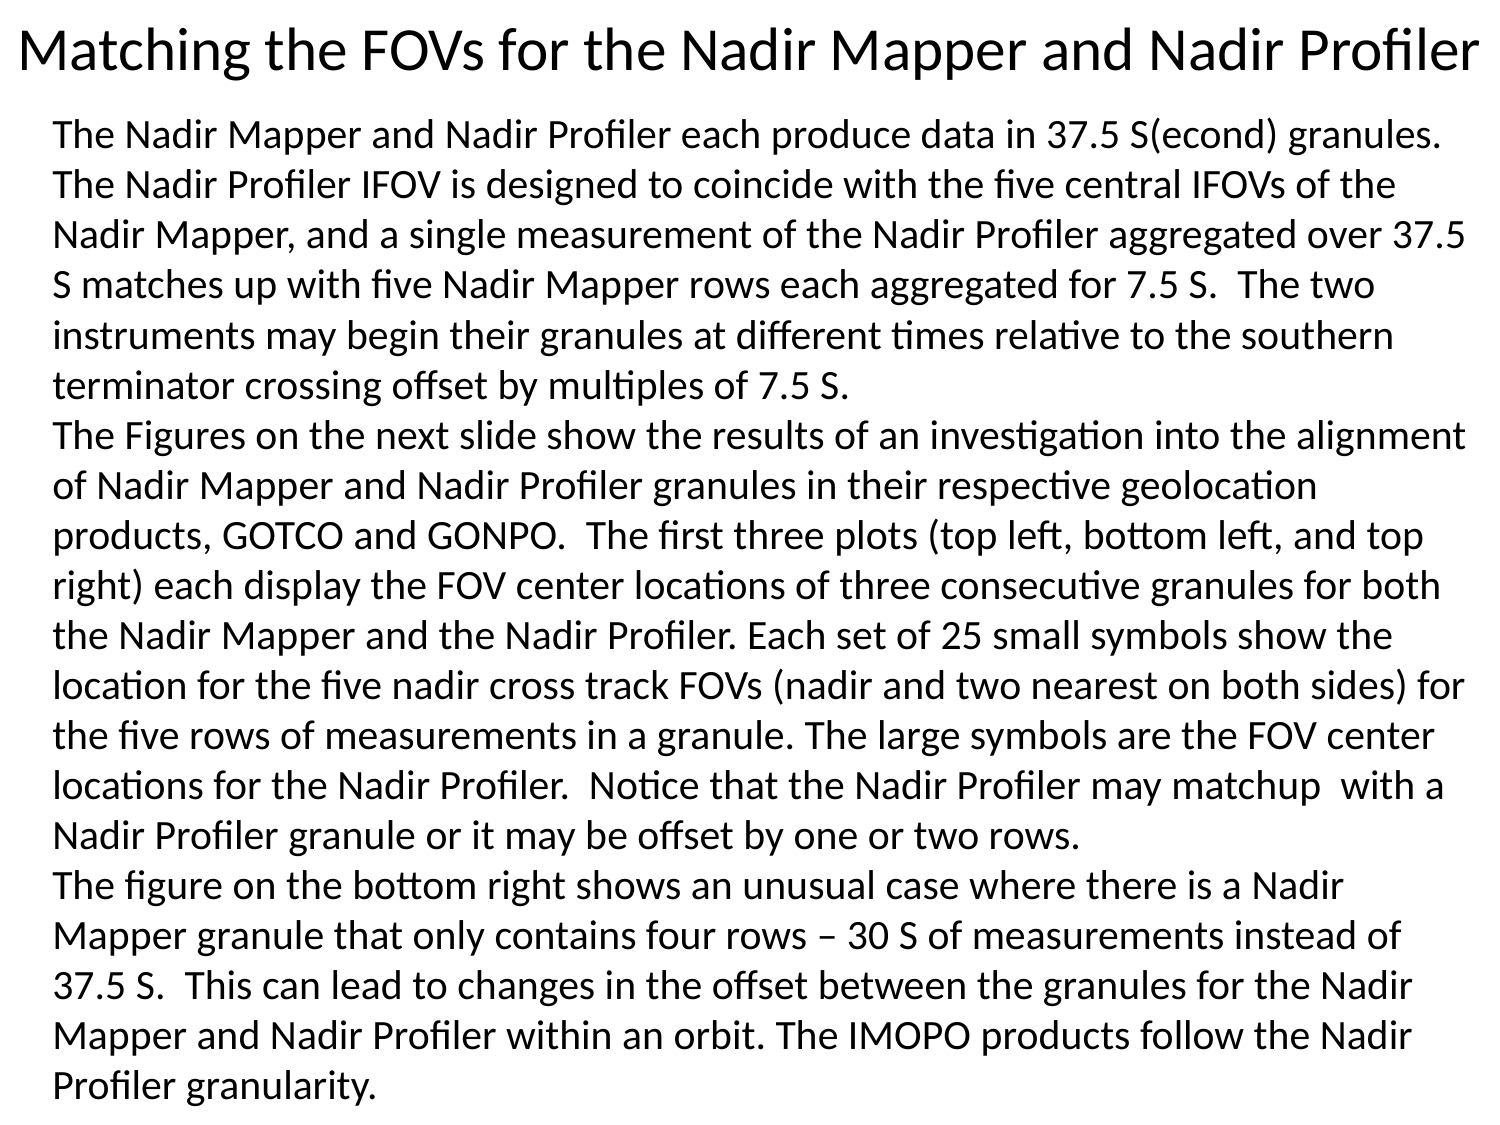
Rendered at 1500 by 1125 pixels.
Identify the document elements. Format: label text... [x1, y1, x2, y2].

text_box The Nadir Mapper and Nadir Profiler each produce data in 37.5 S(econd) granules. The Nadir Profiler IFOV is designed to coincide with the five central IFOVs of the Nadir Mapper, and a single measurement of the Nadir Profiler aggregated over 37.5 S matches up with five Nadir Mapper rows each aggregated for 7.5 S. The two instruments may begin their granules at different times relative to the southern terminator crossing offset by multiples of 7.5 S. The Figures on the next slide show the results of an investigation into the alignment of Nadir Mapper and Nadir Profiler granules in their respective geolocation products, GOTCO and GONPO. The first three plots (top left, bottom left, and top right) each display the FOV center locations of three consecutive granules for both the Nadir Mapper and the Nadir Profiler. Each set of 25 small symbols show the location for the five nadir cross track FOVs (nadir and two nearest on both sides) for the five rows of measurements in a granule. The large symbols are the FOV center locations for the Nadir Profiler. Notice that the Nadir Profiler may matchup with a Nadir Profiler granule or it may be offset by one or two rows. The figure on the bottom right shows an unusual case where there is a Nadir Mapper granule that only contains four rows – 30 S of measurements instead of 37.5 S. This can lead to changes in the offset between the granules for the Nadir Mapper and Nadir Profiler within an orbit. The IMOPO products follow the Nadir Profiler granularity. [37, 99, 1500, 1116]
title Matching the FOVs for the Nadir Mapper and Nadir Profiler [0, 0, 1500, 93]
